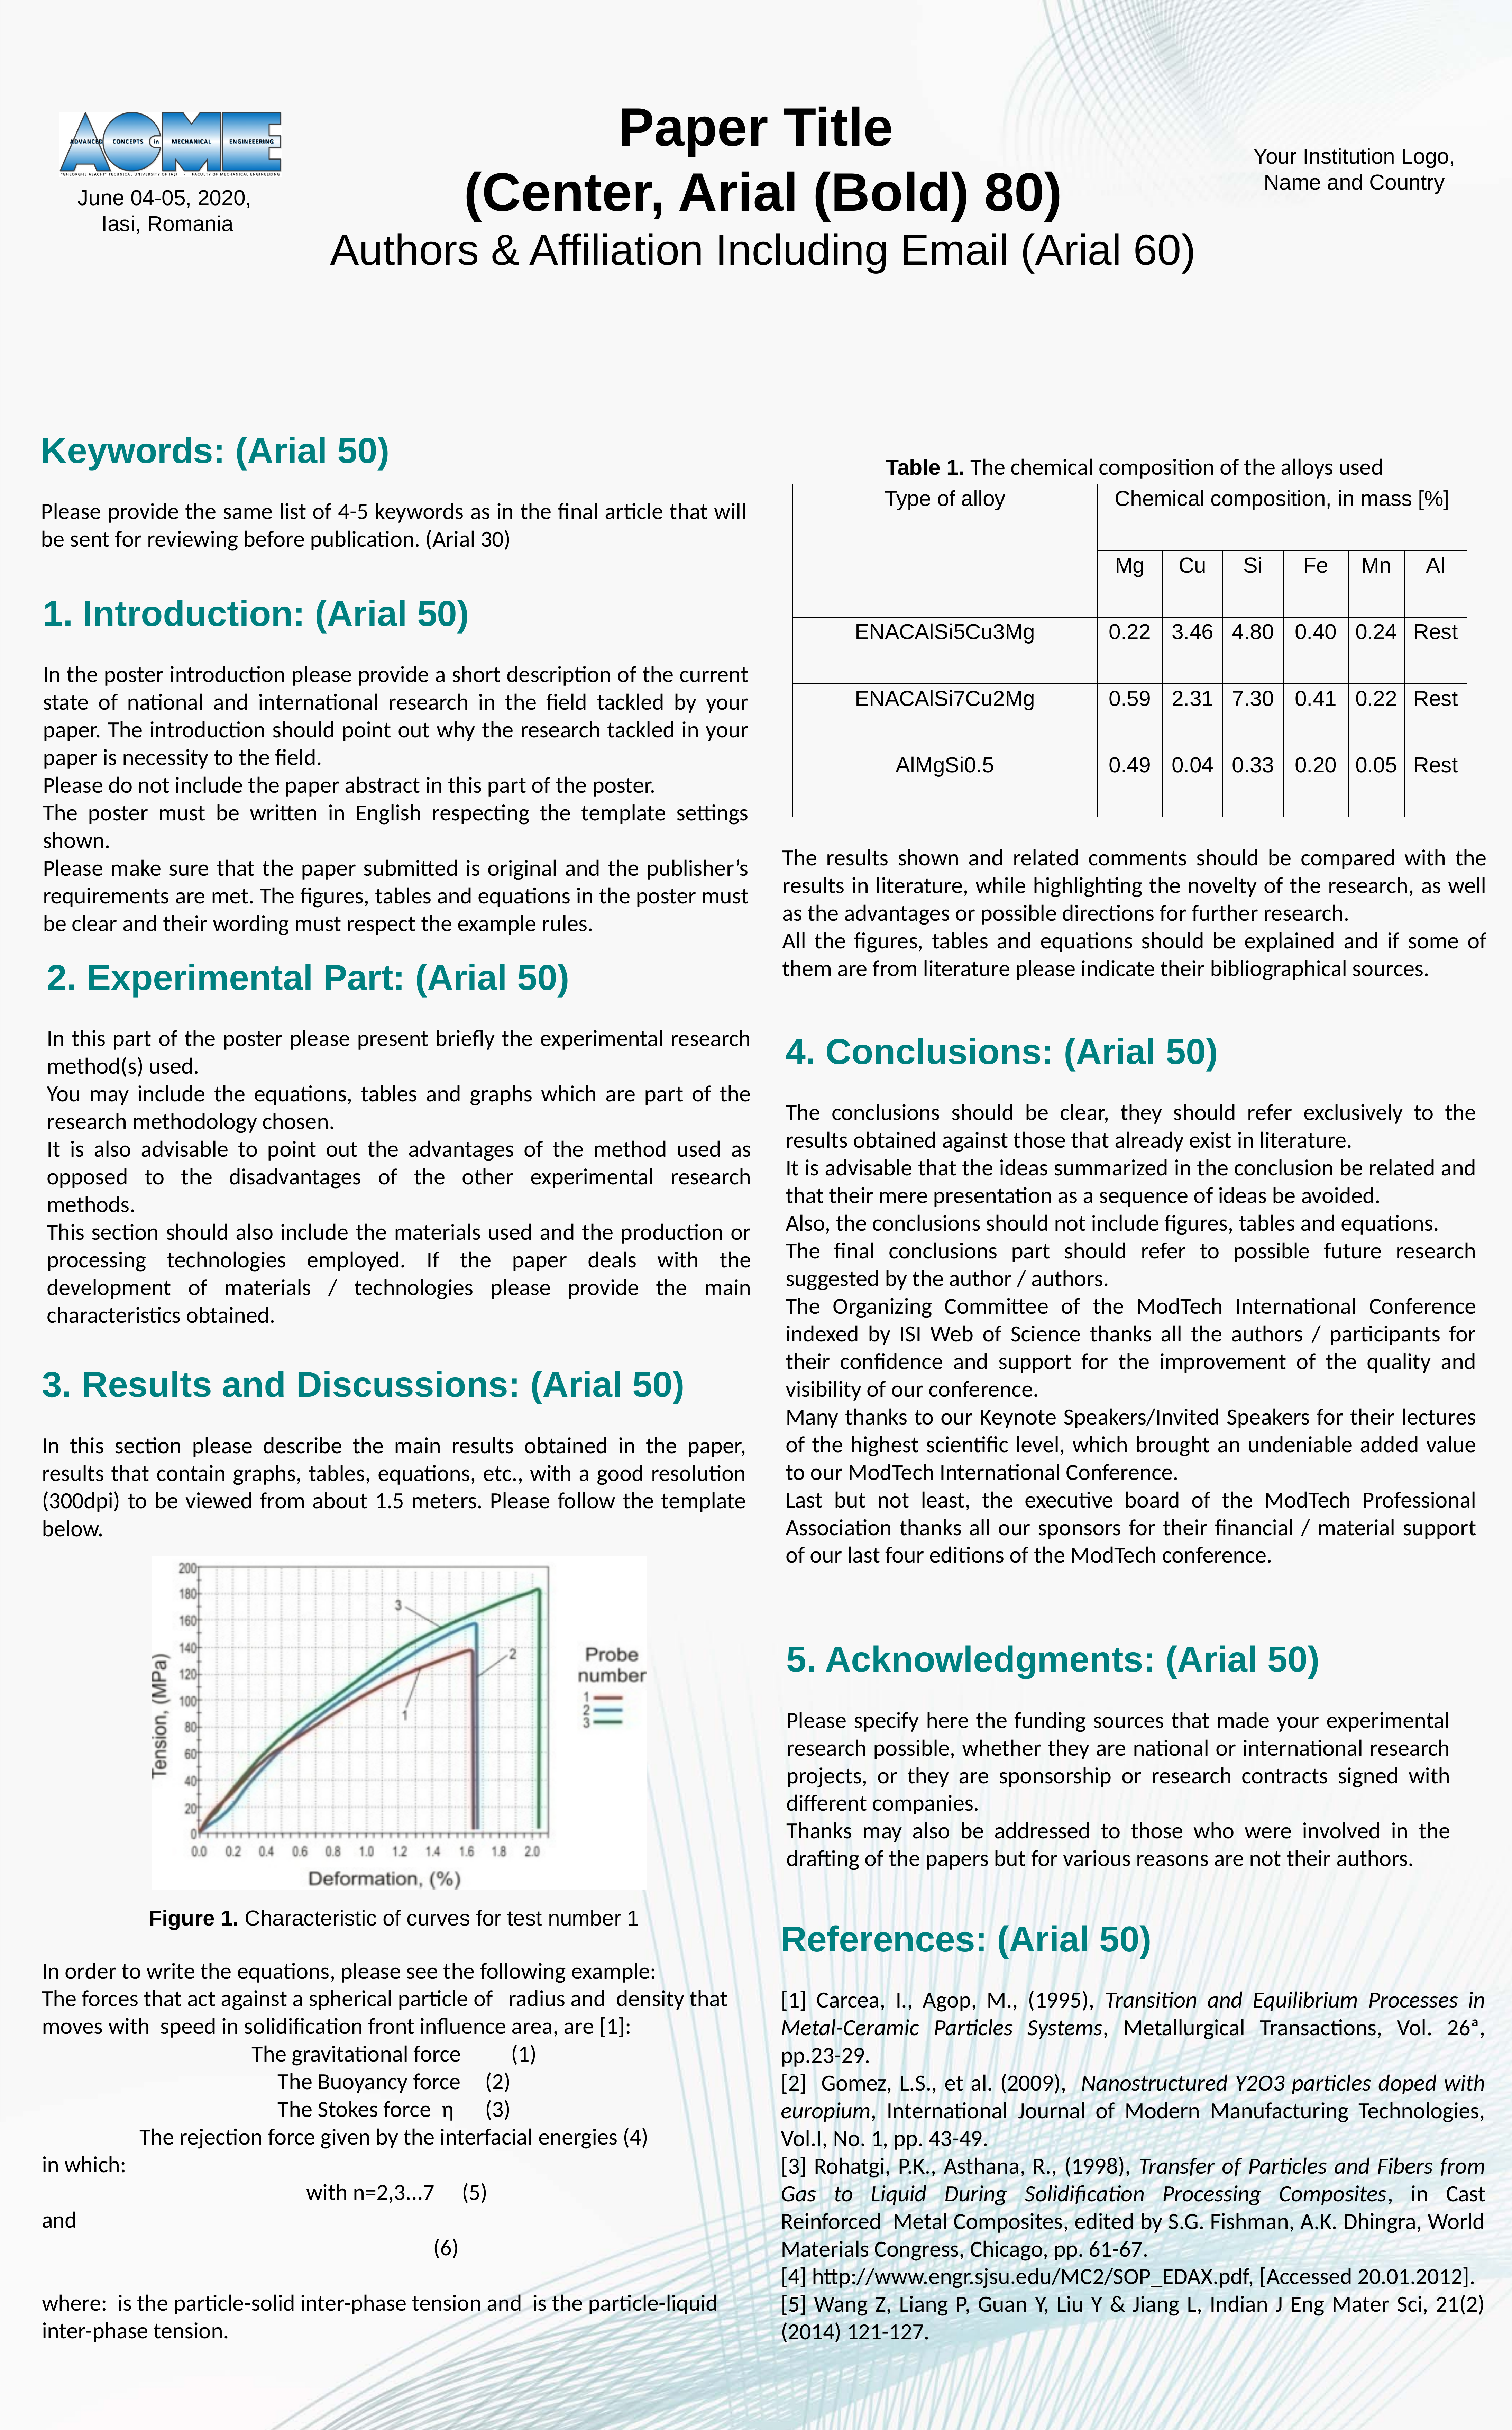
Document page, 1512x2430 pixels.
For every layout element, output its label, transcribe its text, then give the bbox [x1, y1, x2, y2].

table_cell 4.80 [1223, 618, 1283, 683]
table_cell Rest [1405, 750, 1467, 817]
text_box [38, 1165, 49, 1215]
text_box 2. Experimental Part: (Arial 50) In this part of the poster please present briefly the experimental research method(s) used. You may include the equations, tables and graphs which are part of the research methodology chosen. It is also advisable to point out the advantages of the method used as opposed to the disadvantages of the other experimental research methods. This section should also include the materials used and the production or processing technologies employed. If the paper deals with the development of materials / technologies please provide the main characteristics obtained. [42, 951, 757, 1330]
table_cell 0.33 [1223, 750, 1283, 817]
text_box 5. Acknowledgments: (Arial 50) Please specify here the funding sources that made your experimental research possible, whether they are national or international research projects, or they are sponsorship or research contracts signed with different companies. Thanks may also be addressed to those who were involved in the drafting of the papers but for various reasons are not their authors. [781, 1633, 1456, 1874]
table_cell 2.31 [1163, 684, 1222, 750]
table_header Chemical composition, in mass [%] [1098, 484, 1467, 550]
table_cell 0.05 [1349, 750, 1404, 817]
table_cell 0.20 [1284, 750, 1348, 817]
text_box Your Institution Logo, Name and Country [1206, 140, 1503, 196]
table_cell ENACAlSi7Cu2Mg [793, 684, 1097, 750]
table_cell 0.22 [1098, 618, 1162, 683]
text_box References: (Arial 50) [1] Carcea, I., Agop, M., (1995), Transition and Equilibrium Processes in Metal-Ceramic Particles Systems, Metallurgical Transactions, Vol. 26ª, pp.23-29. [2] Gomez, L.S., et al. (2009), Nanostructured Y2O3 particles doped with europium, International Journal of Modern Manufacturing Technologies, Vol.I, No. 1, pp. 43-49. [3] Rohatgi, P.K., Asthana, R., (1998), Transfer of Particles and Fibers from Gas to Liquid During Solidification Processing Composites, in Cast Reinforced Metal Composites, edited by S.G. Fishman, A.K. Dhingra, World Materials Congress, Chicago, pp. 61-67. [4] http://www.engr.sjsu.edu/MC2/SOP_EDAX.pdf, [Accessed 20.01.2012]. [5] Wang Z, Liang P, Guan Y, Liu Y & Jiang L, Indian J Eng Mater Sci, 21(2) (2014) 121-127. [776, 1913, 1491, 2347]
table_header Type of alloy [793, 484, 1097, 617]
table_cell 0.40 [1284, 618, 1348, 683]
table_cell ENACAlSi5Cu3Mg [793, 618, 1097, 683]
picture [0, 0, 1512, 2430]
table_cell Cu [1163, 551, 1222, 617]
table_cell 0.24 [1349, 618, 1404, 683]
table_cell 0.22 [1349, 684, 1404, 750]
table_cell Fe [1284, 551, 1348, 617]
text_box 1. Introduction: (Arial 50) In the poster introduction please provide a short description of the current state of national and international research in the field tackled by your paper. The introduction should point out why the research tackled in your paper is necessity to the field. Please do not include the paper abstract in this part of the poster. The poster must be written in English respecting the template settings shown. Please make sure that the paper submitted is original and the publisher’s requirements are met. The figures, tables and equations in the poster must be clear and their wording must respect the example rules. [38, 588, 754, 938]
text_box June 04-05, 2020, Iasi, Romania [21, 182, 315, 238]
text_box Keywords: (Arial 50) Please provide the same list of 4-5 keywords as in the final article that will be sent for reviewing before publication. (Arial 30) [37, 425, 752, 554]
table_cell Rest [1405, 684, 1467, 750]
table_cell 7.30 [1223, 684, 1283, 750]
table_cell 0.59 [1098, 684, 1162, 750]
table_cell 3.46 [1163, 618, 1222, 683]
table_cell Mg [1098, 551, 1162, 617]
table_cell Si [1223, 551, 1283, 617]
text_box 4. Conclusions: (Arial 50) The conclusions should be clear, they should refer exclusively to the results obtained against those that already exist in literature. It is advisable that the ideas summarized in the conclusion be related and that their mere presentation as a sequence of ideas be avoided. Also, the conclusions should not include figures, tables and equations. The final conclusions part should refer to possible future research suggested by the author / authors. The Organizing Committee of the ModTech International Conference indexed by ISI Web of Science thanks all the authors / participants for their confidence and support for the improvement of the quality and visibility of our conference. Many thanks to our Keynote Speakers/Invited Speakers for their lectures of the highest scientific level, which brought an undeniable added value to our ModTech International Conference. Last but not least, the executive board of the ModTech Professional Association thanks all our sponsors for their financial / material support of our last four editions of the ModTech conference. [780, 1025, 1482, 1570]
table_cell Mn [1349, 551, 1404, 617]
table_cell Al [1405, 551, 1467, 617]
table_cell AlMgSi0.5 [793, 750, 1097, 817]
text_box Paper Title (Center, Arial (Bold) 80) Authors & Affiliation Including Email (Arial 60) [326, 90, 1201, 276]
text_box Table 1. The chemical composition of the alloys used The results shown and related comments should be compared with the results in literature, while highlighting the novelty of the research, as well as the advantages or possible directions for further research. All the figures, tables and equations should be explained and if some of them are from literature please indicate their bibliographical sources. [777, 449, 1492, 984]
table_cell 0.04 [1163, 750, 1222, 817]
table_cell 0.41 [1284, 684, 1348, 750]
table_cell 0.49 [1098, 750, 1162, 817]
table_cell Rest [1405, 618, 1467, 683]
